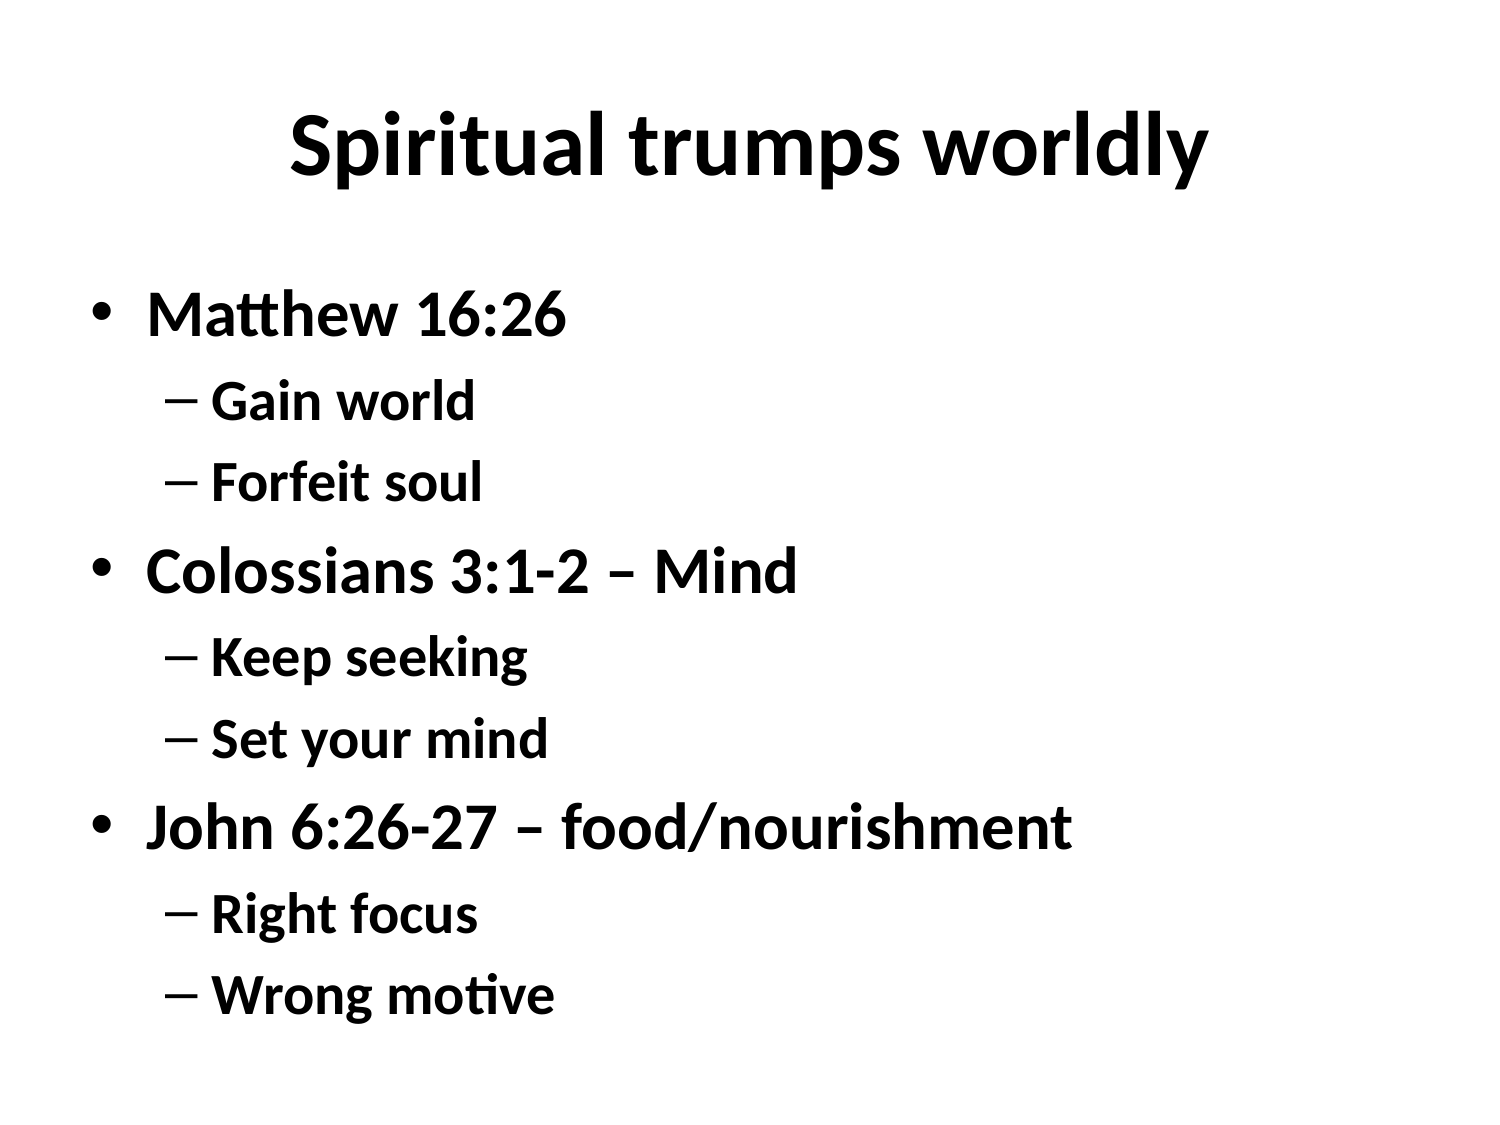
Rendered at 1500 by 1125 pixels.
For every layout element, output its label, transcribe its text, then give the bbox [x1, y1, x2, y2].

list Matthew 16:26 Gain world Forfeit soul Colossians 3:1-2 – Mind Keep seeking Set your mind John 6:26-27 – food/nourishment Right focus Wrong motive [75, 262, 1425, 1100]
title Spiritual trumps worldly [75, 45, 1425, 233]
